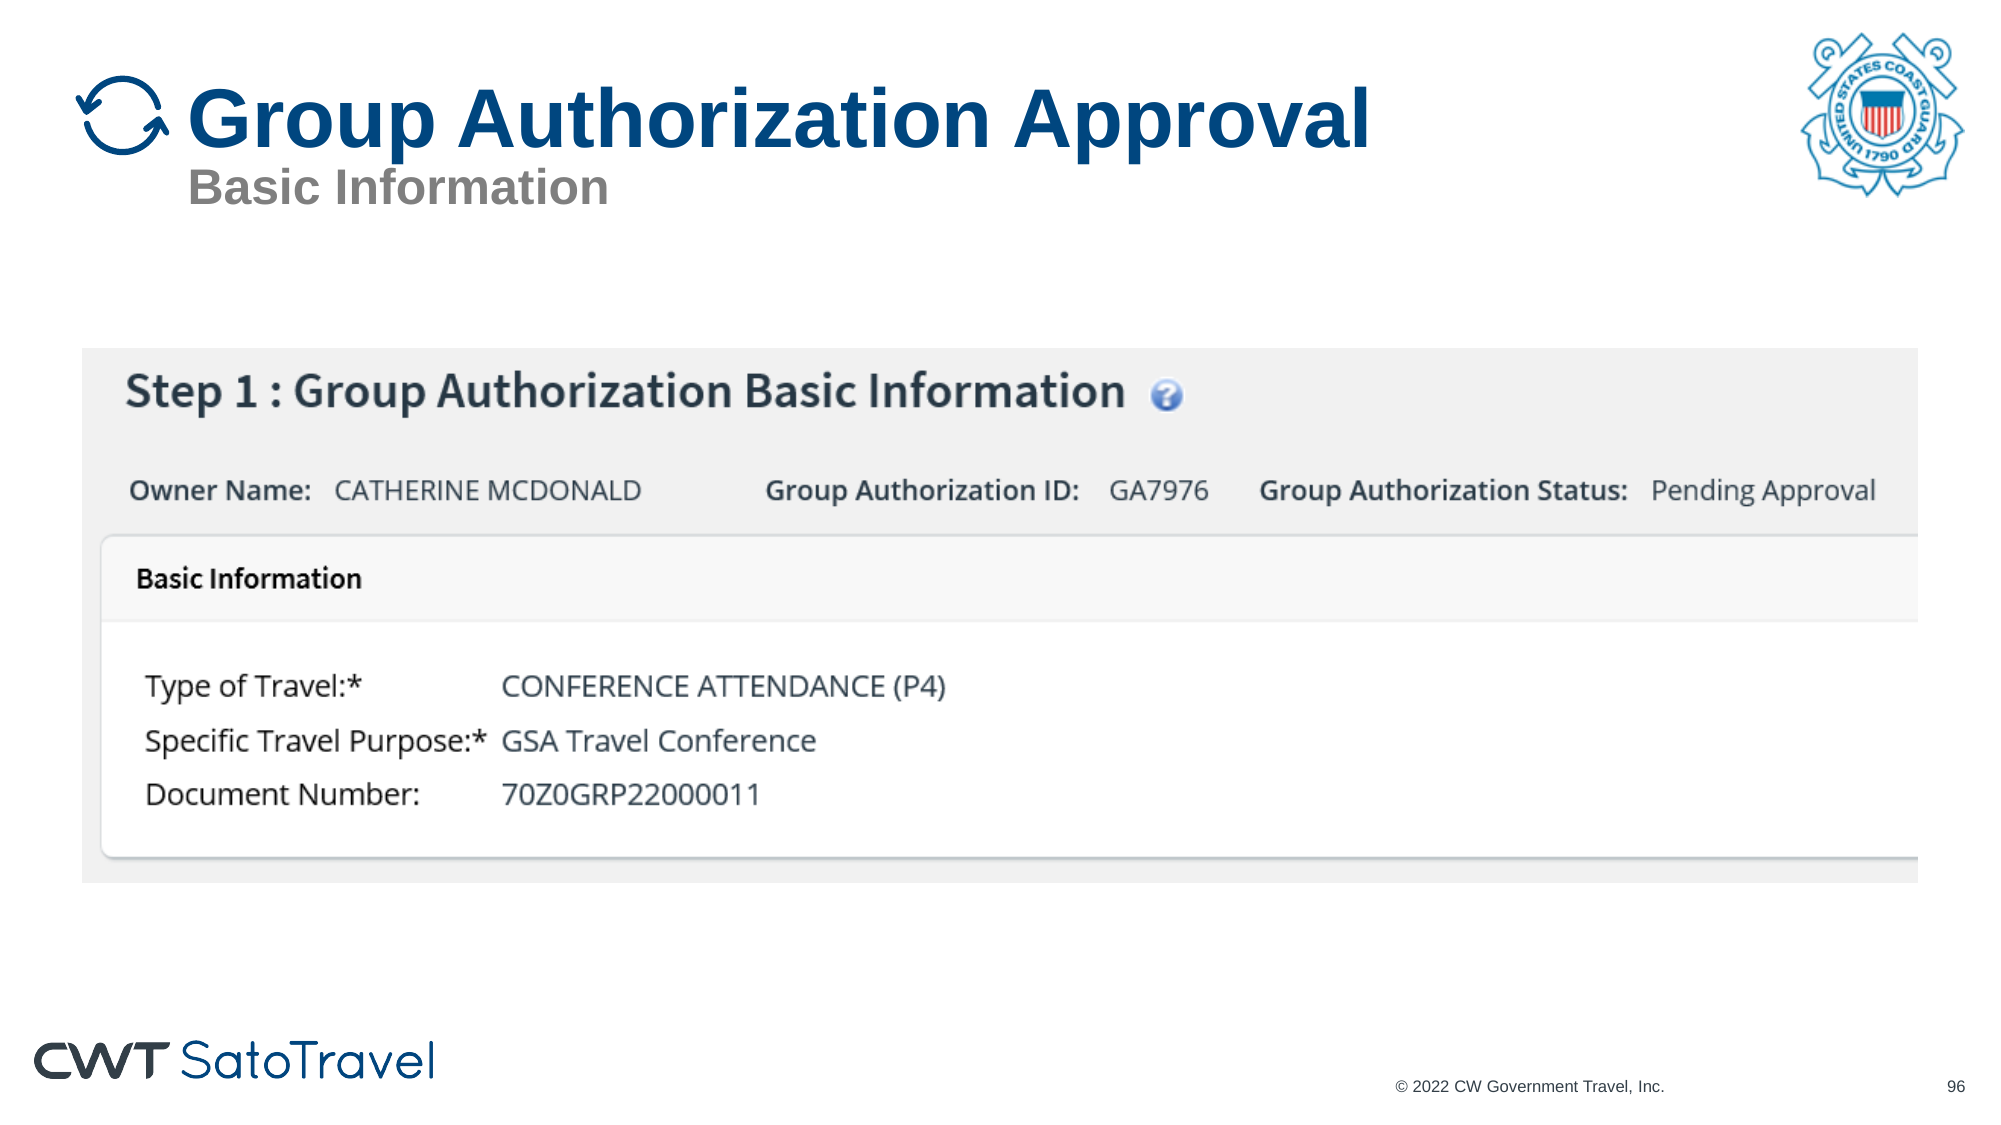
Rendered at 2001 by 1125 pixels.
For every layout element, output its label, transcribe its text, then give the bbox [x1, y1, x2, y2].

footer © 2022 CW Government Travel, Inc. [1257, 1075, 1918, 1098]
slide_number 95 [1931, 1075, 1966, 1098]
picture [1800, 32, 1965, 198]
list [81, 348, 1918, 883]
title Group Authorization Approval Basic Information [187, 79, 1918, 218]
picture [34, 1040, 433, 1079]
